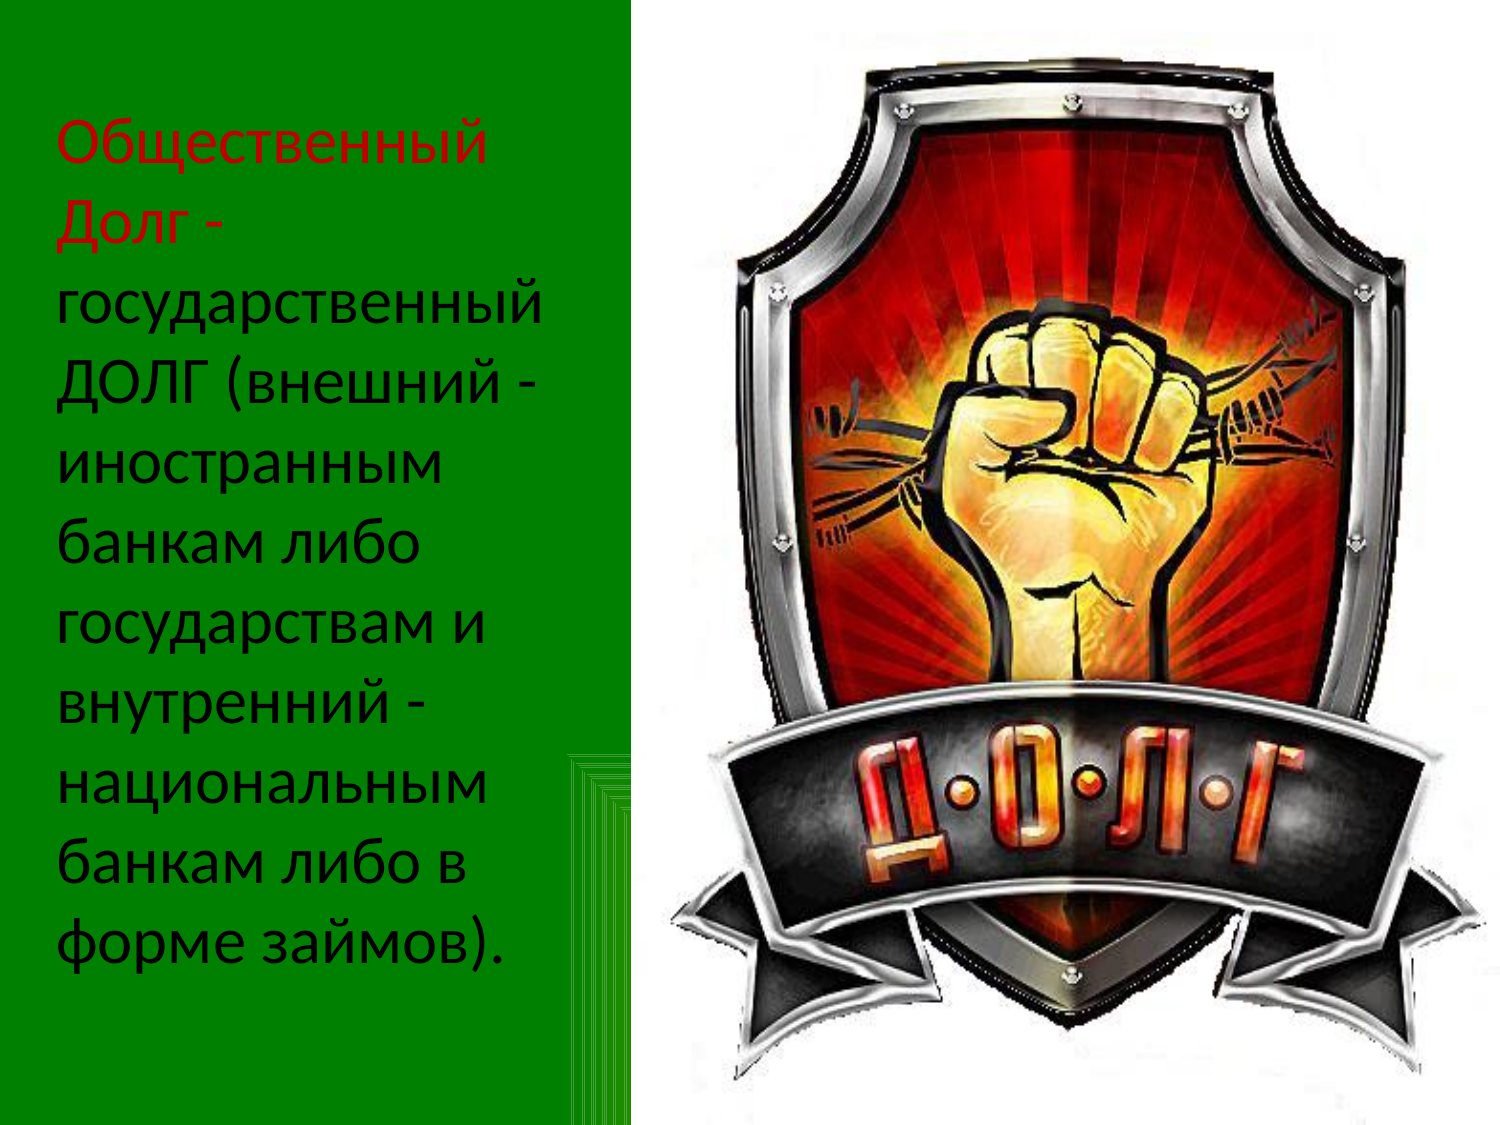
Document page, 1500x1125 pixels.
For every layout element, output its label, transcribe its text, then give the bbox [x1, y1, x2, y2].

picture [631, 0, 1500, 1125]
text_box Общественный Долг - государственный ДОЛГ (внешний - иностранным банкам либо государствам и внутренний - национальным банкам либо в форме займов). [41, 89, 597, 985]
